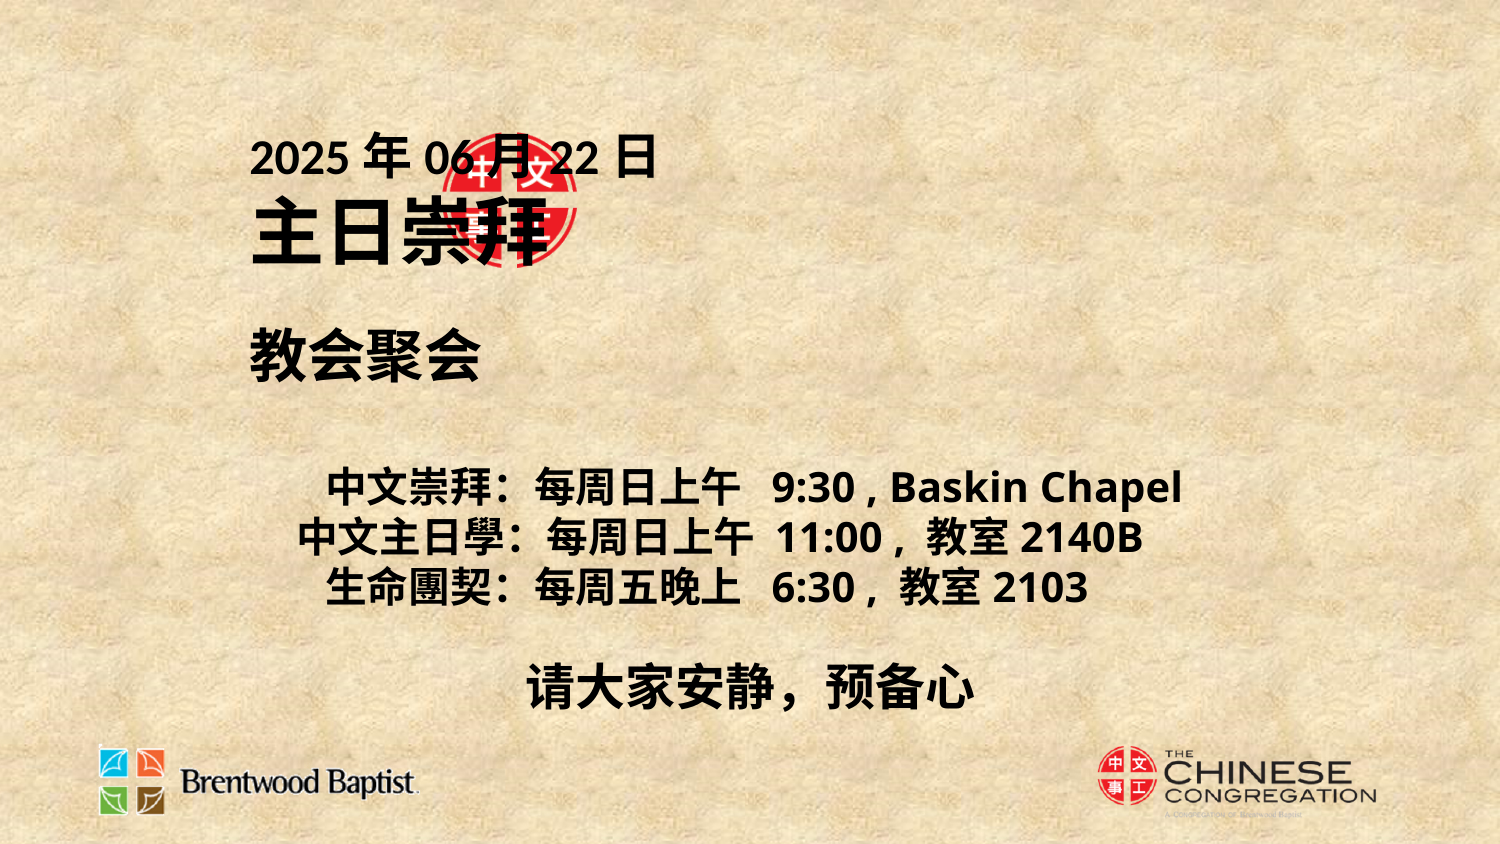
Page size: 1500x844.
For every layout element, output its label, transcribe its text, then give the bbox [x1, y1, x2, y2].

picture [0, 0, 1500, 844]
text_box 中文崇拜：每周日上午 9:30 , Baskin Chapel 中文主日學：每周日上午 11:00 , 教室2140B 生命團契：每周五晚上 6:30 , 教室2103 [281, 453, 1375, 619]
text_box 请大家安静，预备心 [359, 648, 1141, 724]
text_box 2025年06月22日 主日崇拜 教会聚会 [234, 117, 1329, 488]
